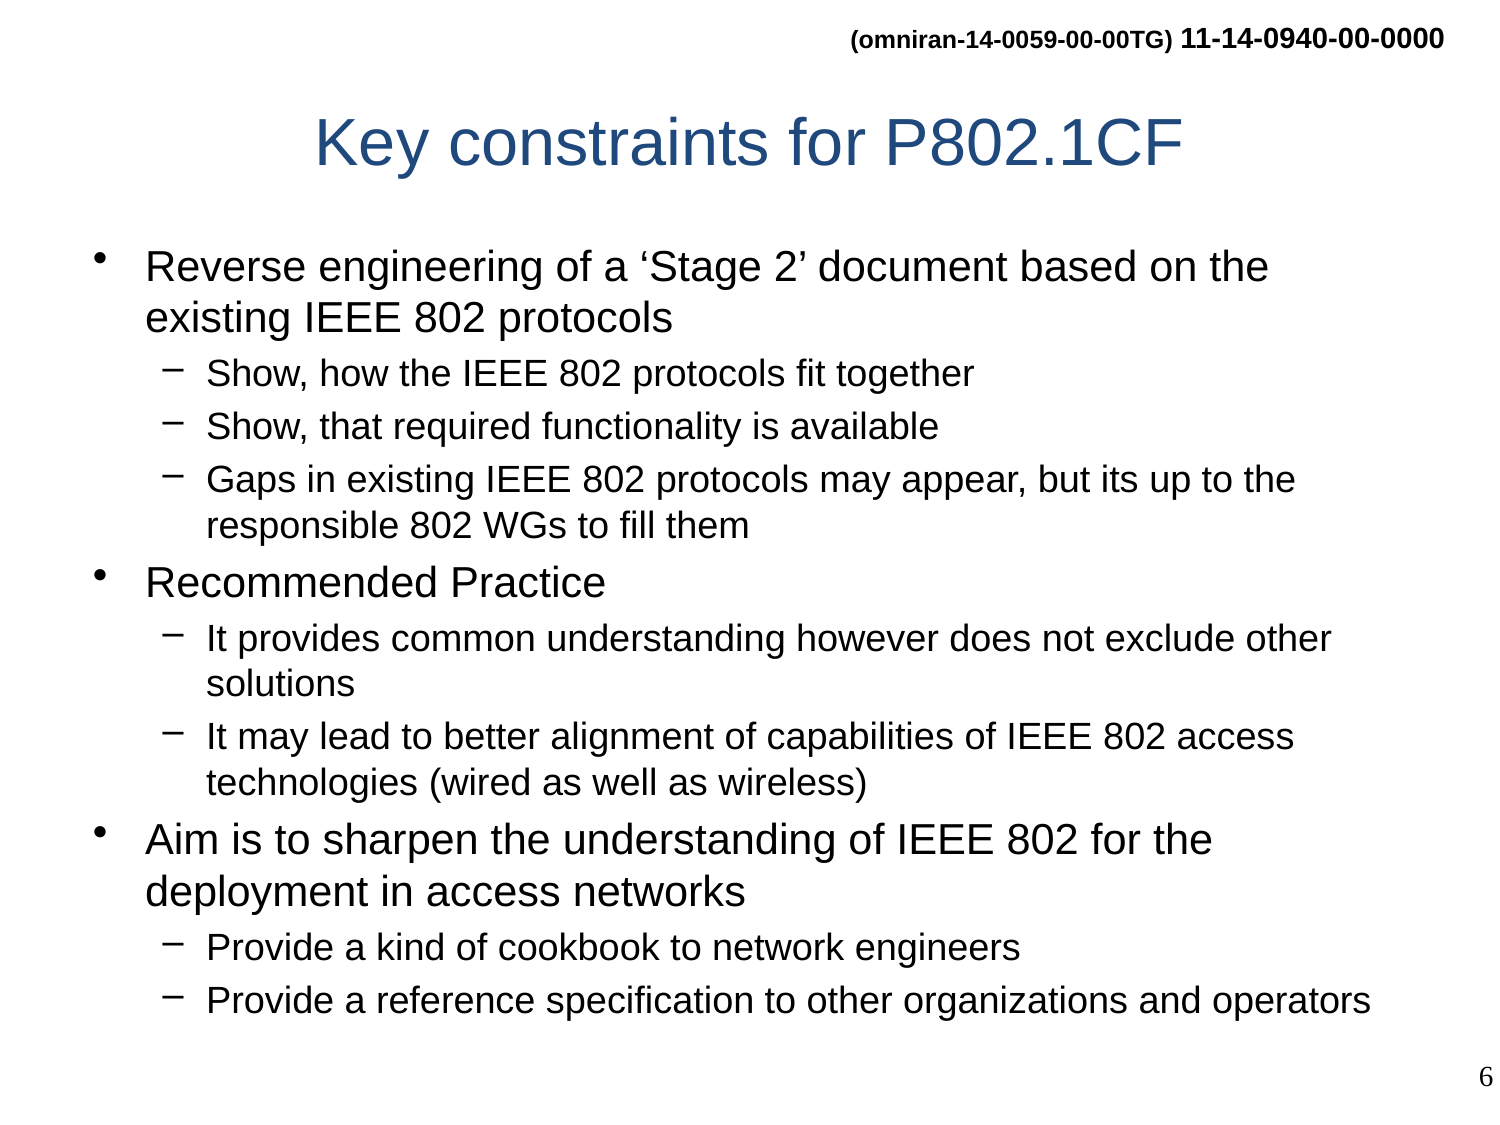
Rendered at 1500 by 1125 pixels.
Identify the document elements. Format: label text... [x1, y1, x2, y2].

list Reverse engineering of a ‘Stage 2’ document based on the existing IEEE 802 protocols Show, how the IEEE 802 protocols fit together Show, that required functionality is available Gaps in existing IEEE 802 protocols may appear, but its up to the responsible 802 WGs to fill them Recommended Practice It provides common understanding however does not exclude other solutions It may lead to better alignment of capabilities of IEEE 802 access technologies (wired as well as wireless) Aim is to sharpen the understanding of IEEE 802 for the deployment in access networks Provide a kind of cookbook to network engineers Provide a reference specification to other organizations and operators [78, 230, 1429, 1043]
title Key constraints for P802.1CF [75, 45, 1425, 233]
